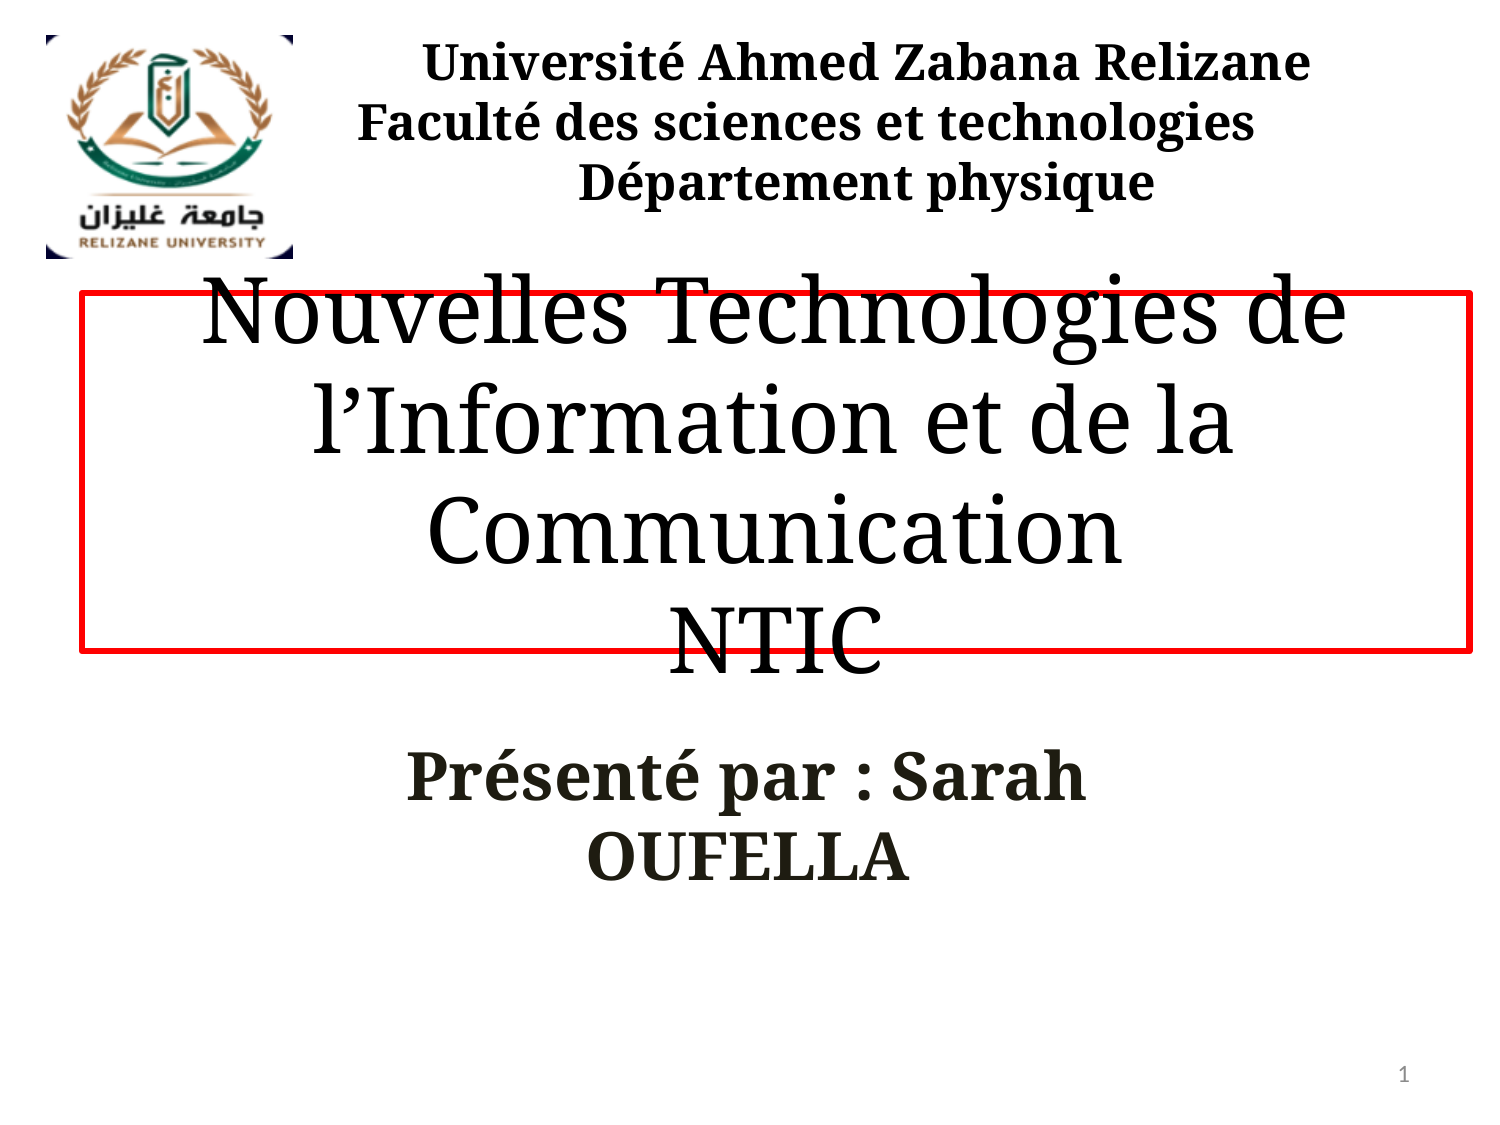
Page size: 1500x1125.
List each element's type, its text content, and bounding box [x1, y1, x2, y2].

text_box Université Ahmed Zabana Relizane Faculté des sciences et technologies Département physique [316, 23, 1446, 219]
subtitle Présenté par : Sarah OUFELLA [222, 726, 1273, 1014]
title Nouvelles Technologies de l’Information et de la Communication NTIC [82, 292, 1470, 652]
picture [46, 34, 293, 259]
slide_number 1 [1074, 1042, 1425, 1103]
